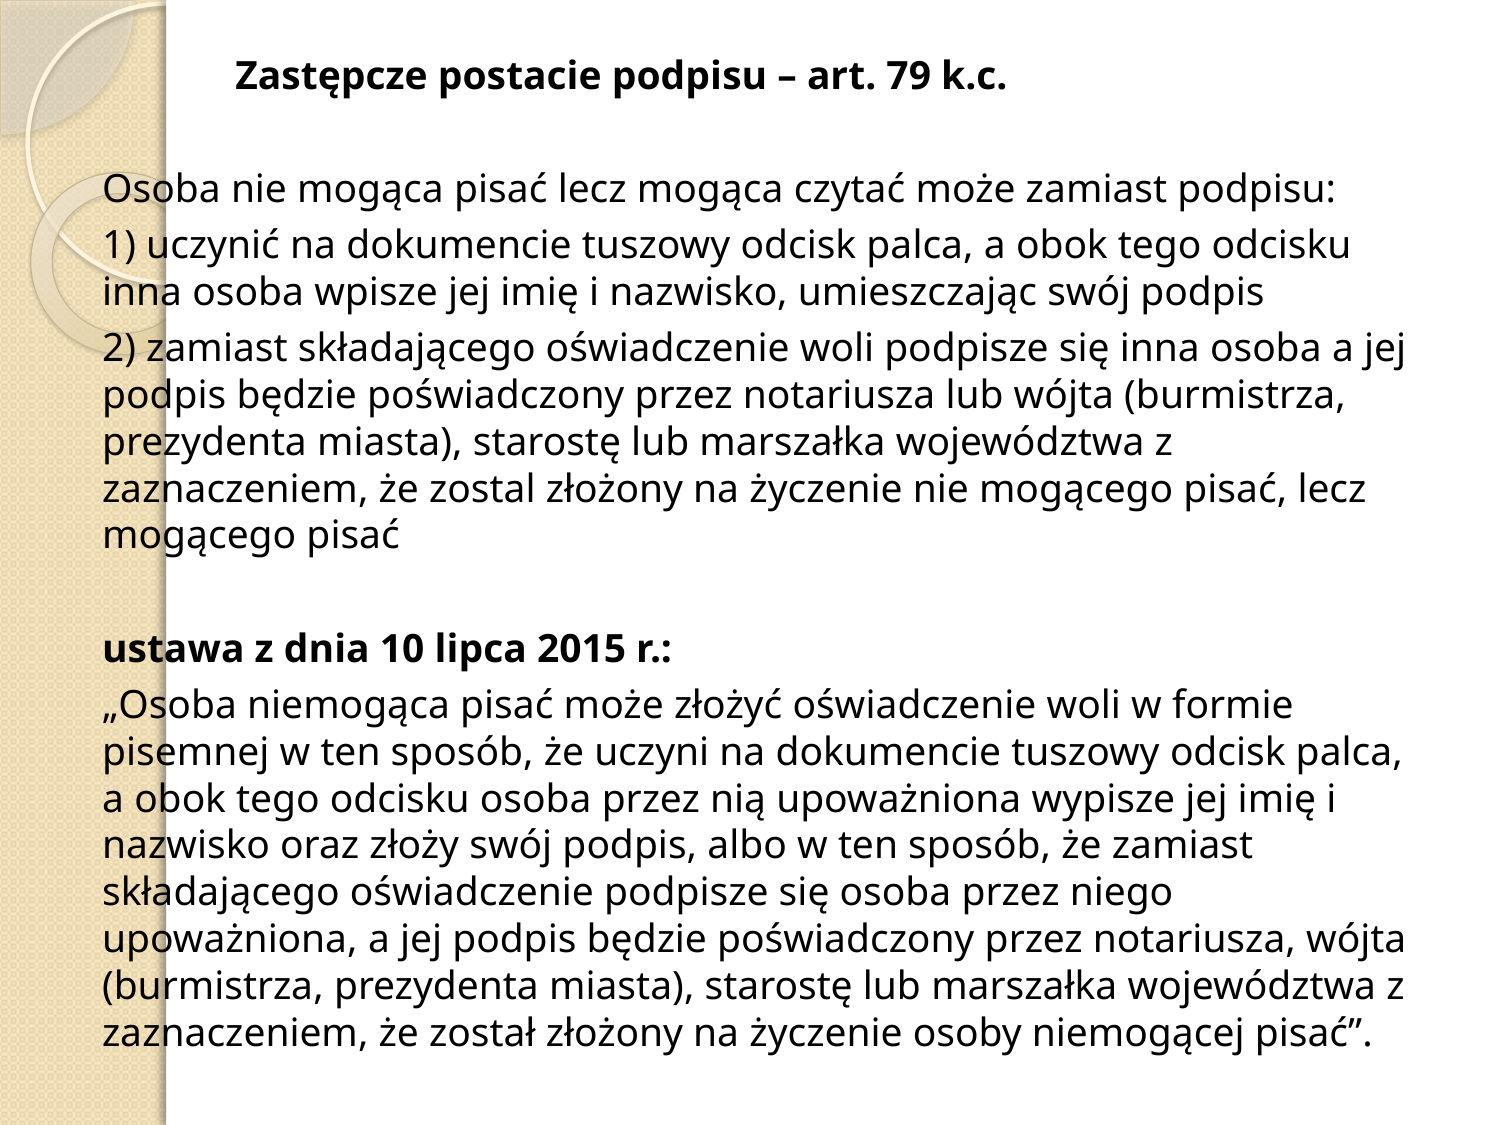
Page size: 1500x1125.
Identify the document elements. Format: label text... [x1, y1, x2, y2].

list Zastępcze postacie podpisu – art. 79 k.c. Osoba nie mogąca pisać lecz mogąca czytać może zamiast podpisu: 1) uczynić na dokumencie tuszowy odcisk palca, a obok tego odcisku inna osoba wpisze jej imię i nazwisko, umieszczając swój podpis 2) zamiast składającego oświadczenie woli podpisze się inna osoba a jej podpis będzie poświadczony przez notariusza lub wójta (burmistrza, prezydenta miasta), starostę lub marszałka województwa z zaznaczeniem, że zostal złożony na życzenie nie mogącego pisać, lecz mogącego pisać ustawa z dnia 10 lipca 2015 r.: „Osoba niemogąca pisać może złożyć oświadczenie woli w formie pisemnej w ten sposób, że uczyni na dokumencie tuszowy odcisk palca, a obok tego odcisku osoba przez nią upoważniona wypisze jej imię i nazwisko oraz złoży swój podpis, albo w ten sposób, że zamiast składającego oświadczenie podpisze się osoba przez niego upoważniona, a jej podpis będzie poświadczony przez notariusza, wójta (burmistrza, prezydenta miasta), starostę lub marszałka województwa z zaznaczeniem, że został złożony na życzenie osoby niemogącej pisać”. [75, 42, 1425, 1083]
